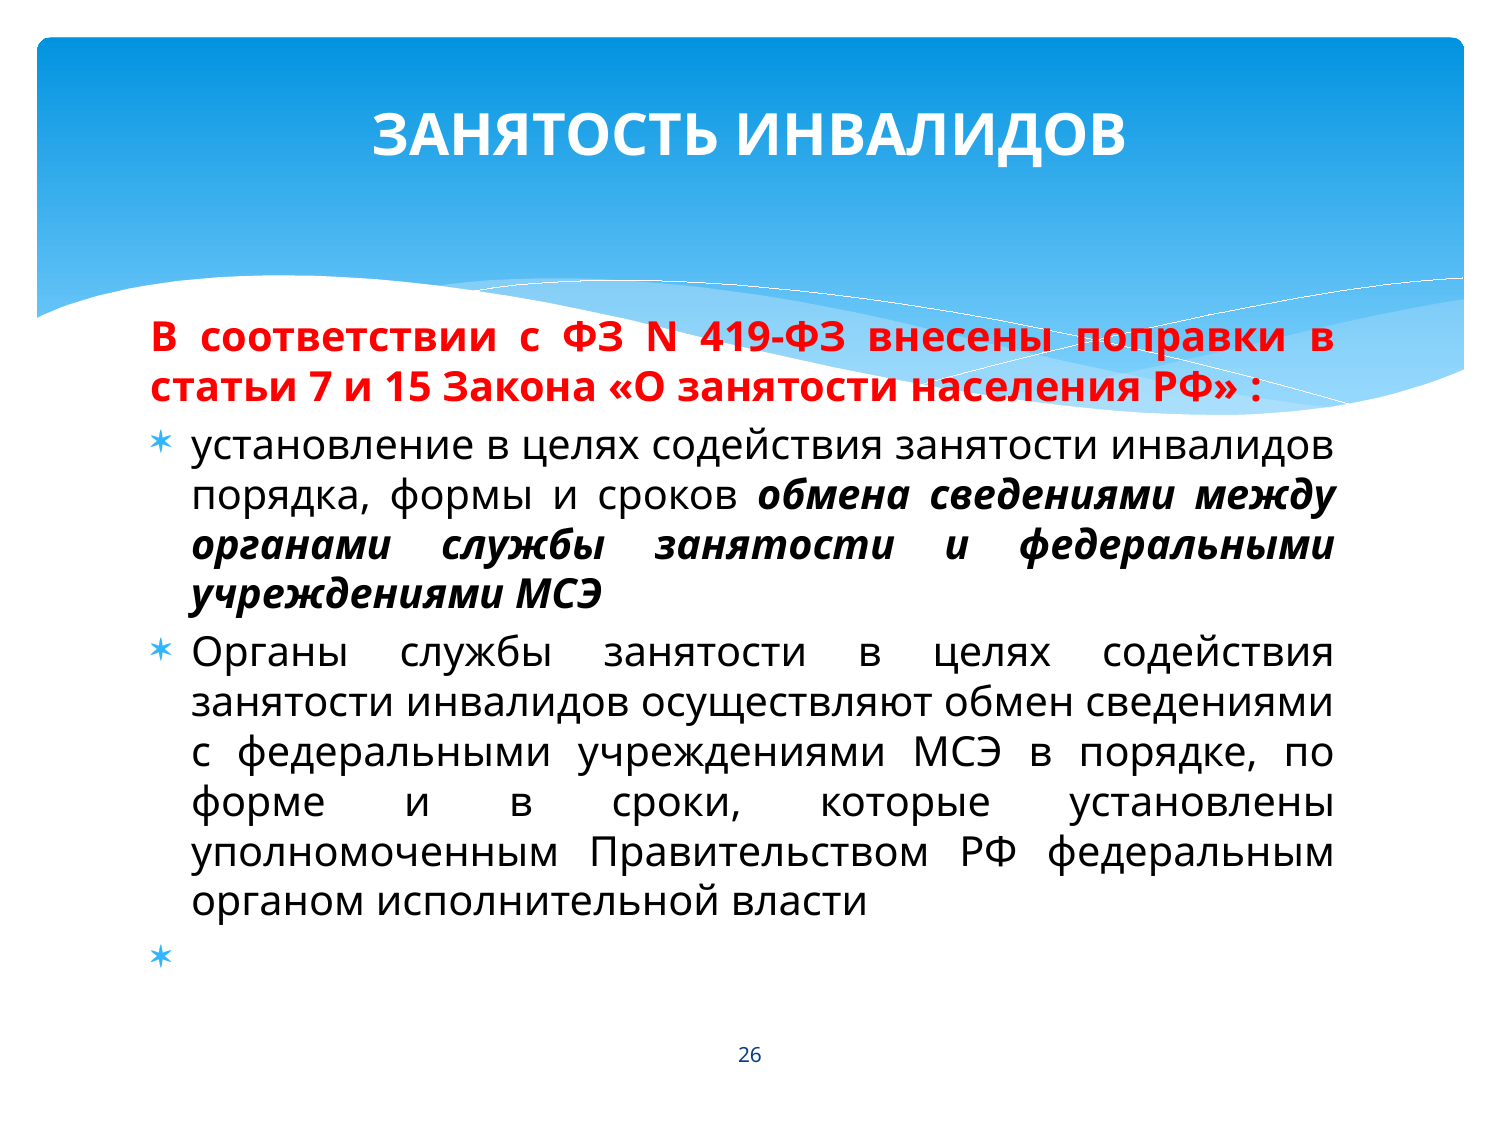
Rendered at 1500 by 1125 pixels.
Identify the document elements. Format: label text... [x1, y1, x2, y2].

title ЗАНЯТОСТЬ ИНВАЛИДОВ [75, 55, 1425, 209]
list В соответствии с ФЗ N 419-ФЗ внесены поправки в статьи 7 и 15 Закона «О занятости населения РФ» : установление в целях содействия занятости инвалидов порядка, формы и сроков обмена сведениями между органами службы занятости и федеральными учреждениями МСЭ Органы службы занятости в целях содействия занятости инвалидов осуществляют обмен сведениями с федеральными учреждениями МСЭ в порядке, по форме и в сроки, которые установлены уполномоченным Правительством РФ федеральным органом исполнительной власти [135, 302, 1352, 1005]
slide_number 26 [654, 1025, 846, 1086]
